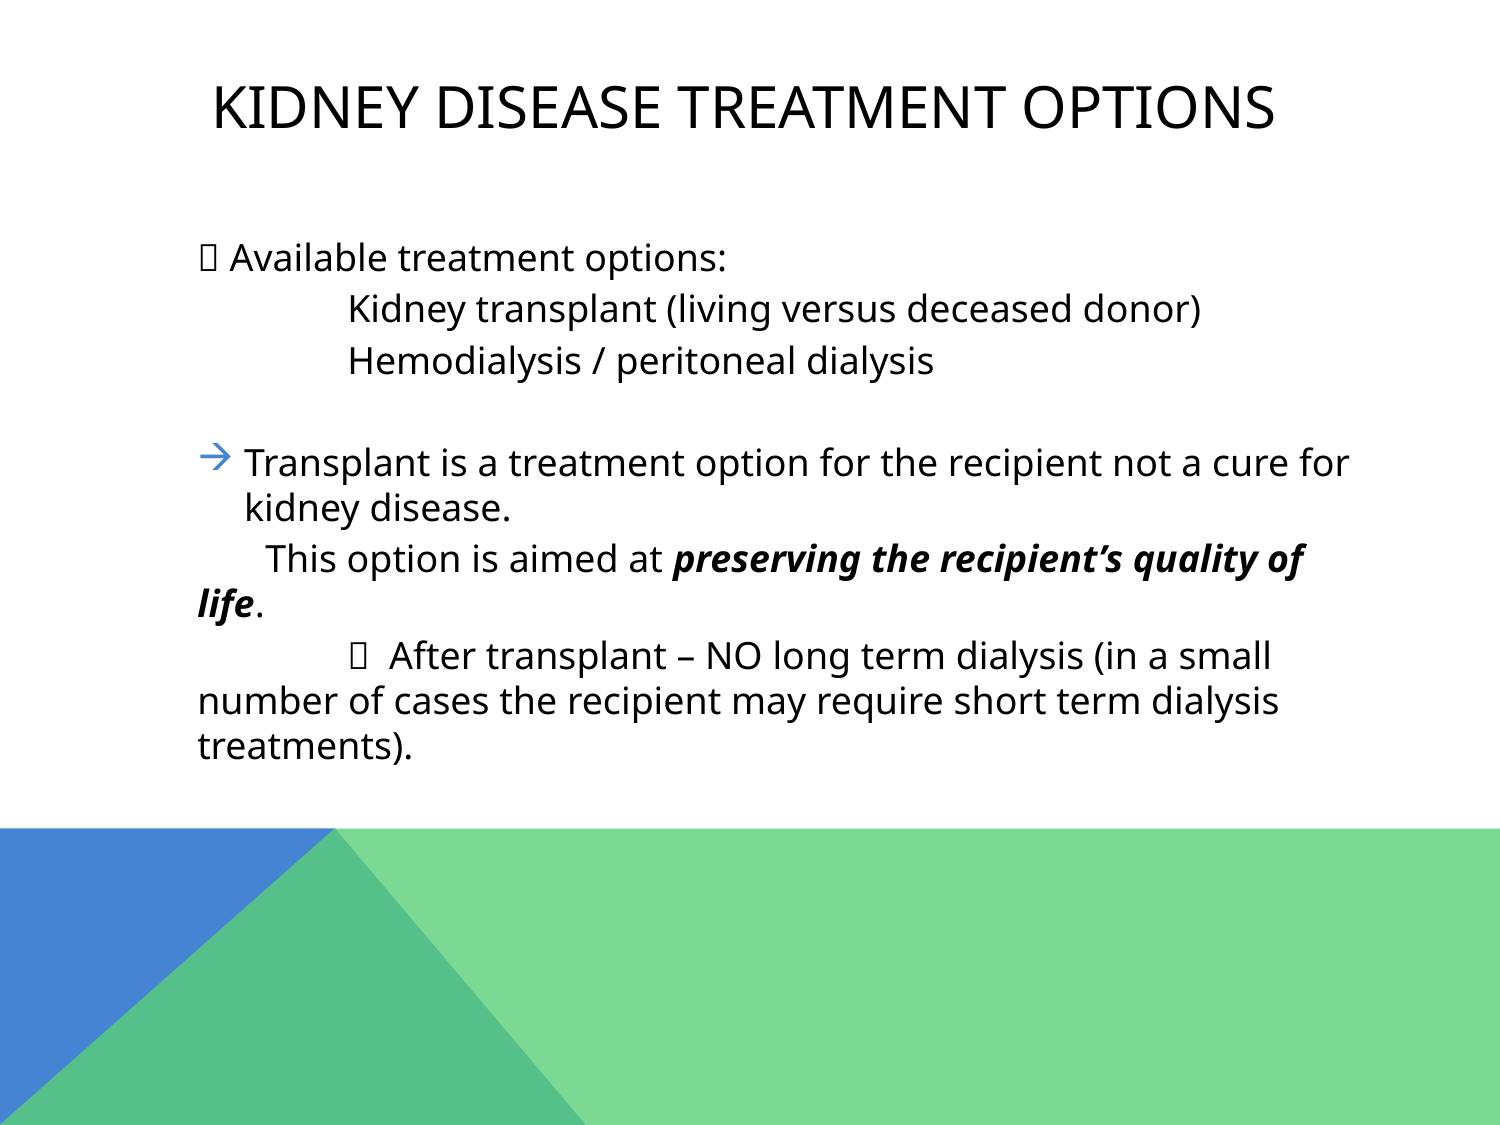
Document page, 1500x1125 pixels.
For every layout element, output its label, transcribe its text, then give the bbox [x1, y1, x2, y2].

list  Available treatment options: Kidney transplant (living versus deceased donor) Hemodialysis / peritoneal dialysis Transplant is a treatment option for the recipient not a cure for kidney disease. This option is aimed at preserving the recipient’s quality of life.  After transplant – NO long term dialysis (in a small number of cases the recipient may require short term dialysis treatments). [135, 180, 1369, 768]
title Kidney Disease Treatment Options [135, 60, 1369, 150]
